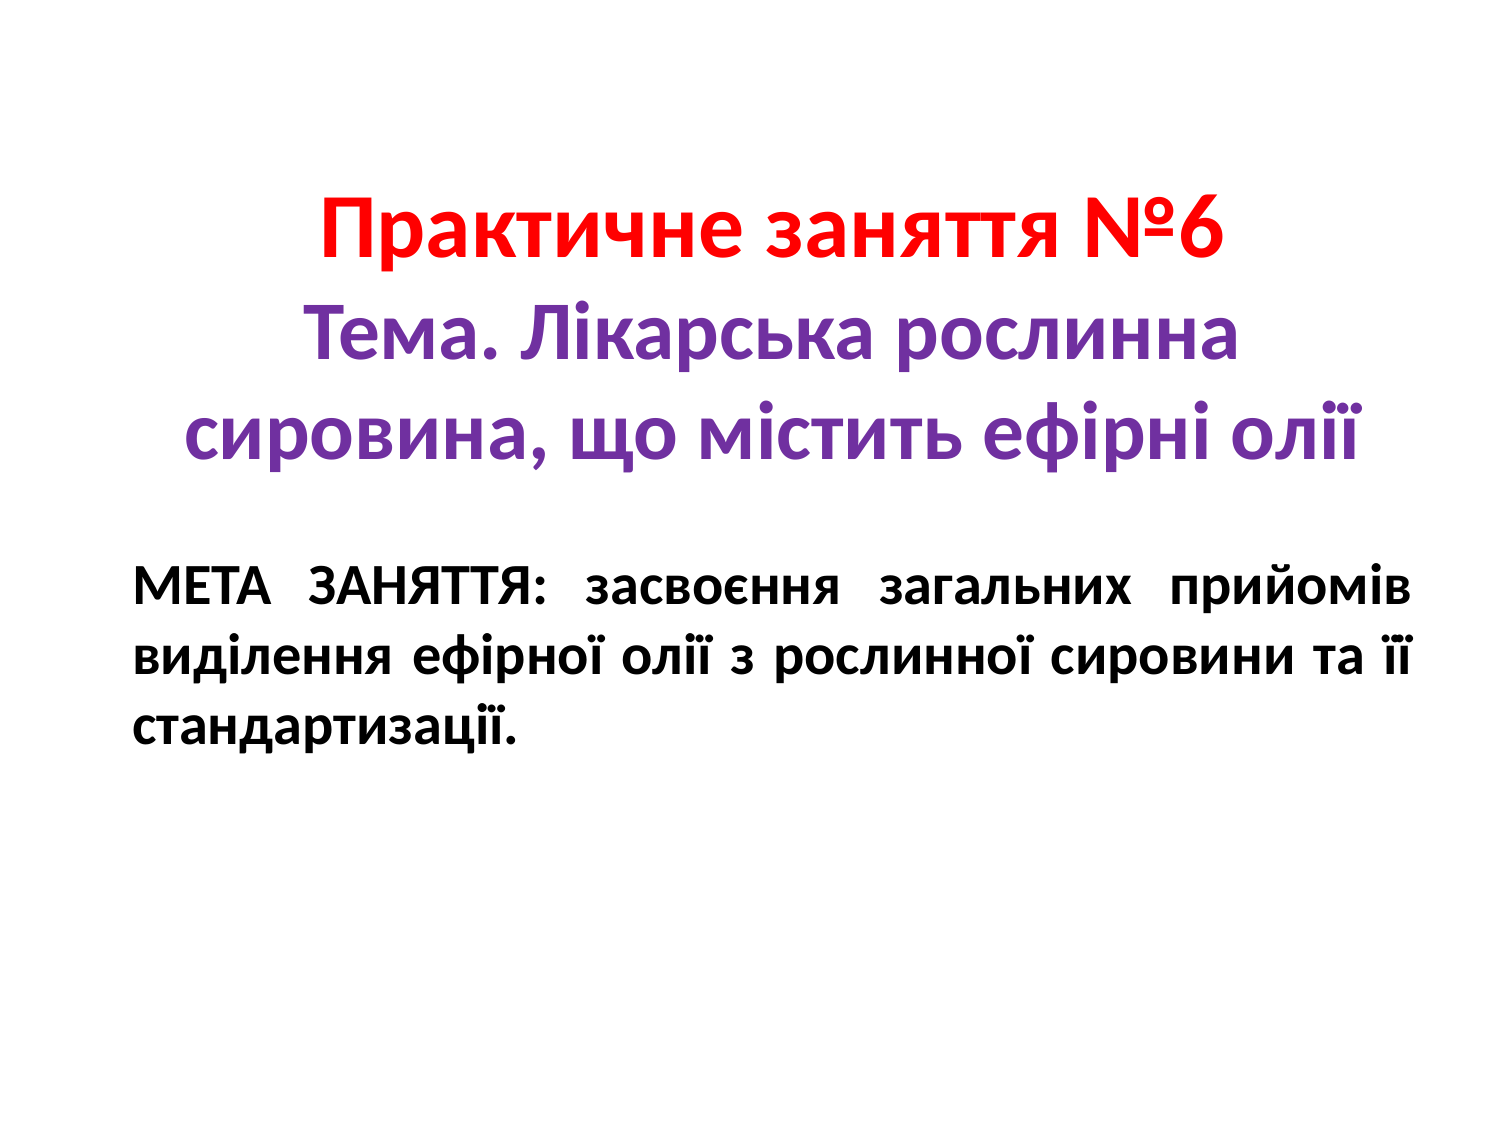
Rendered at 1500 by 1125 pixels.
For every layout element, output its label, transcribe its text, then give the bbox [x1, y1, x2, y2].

text_box Практичне заняття №6 Тема. Лікарська рослинна сировина, що містить ефірні олії МЕТА ЗАНЯТТЯ: засвоєння загальних прийомів виділення ефірної олії з рослинної сировини та її стандартизації. [117, 158, 1428, 834]
